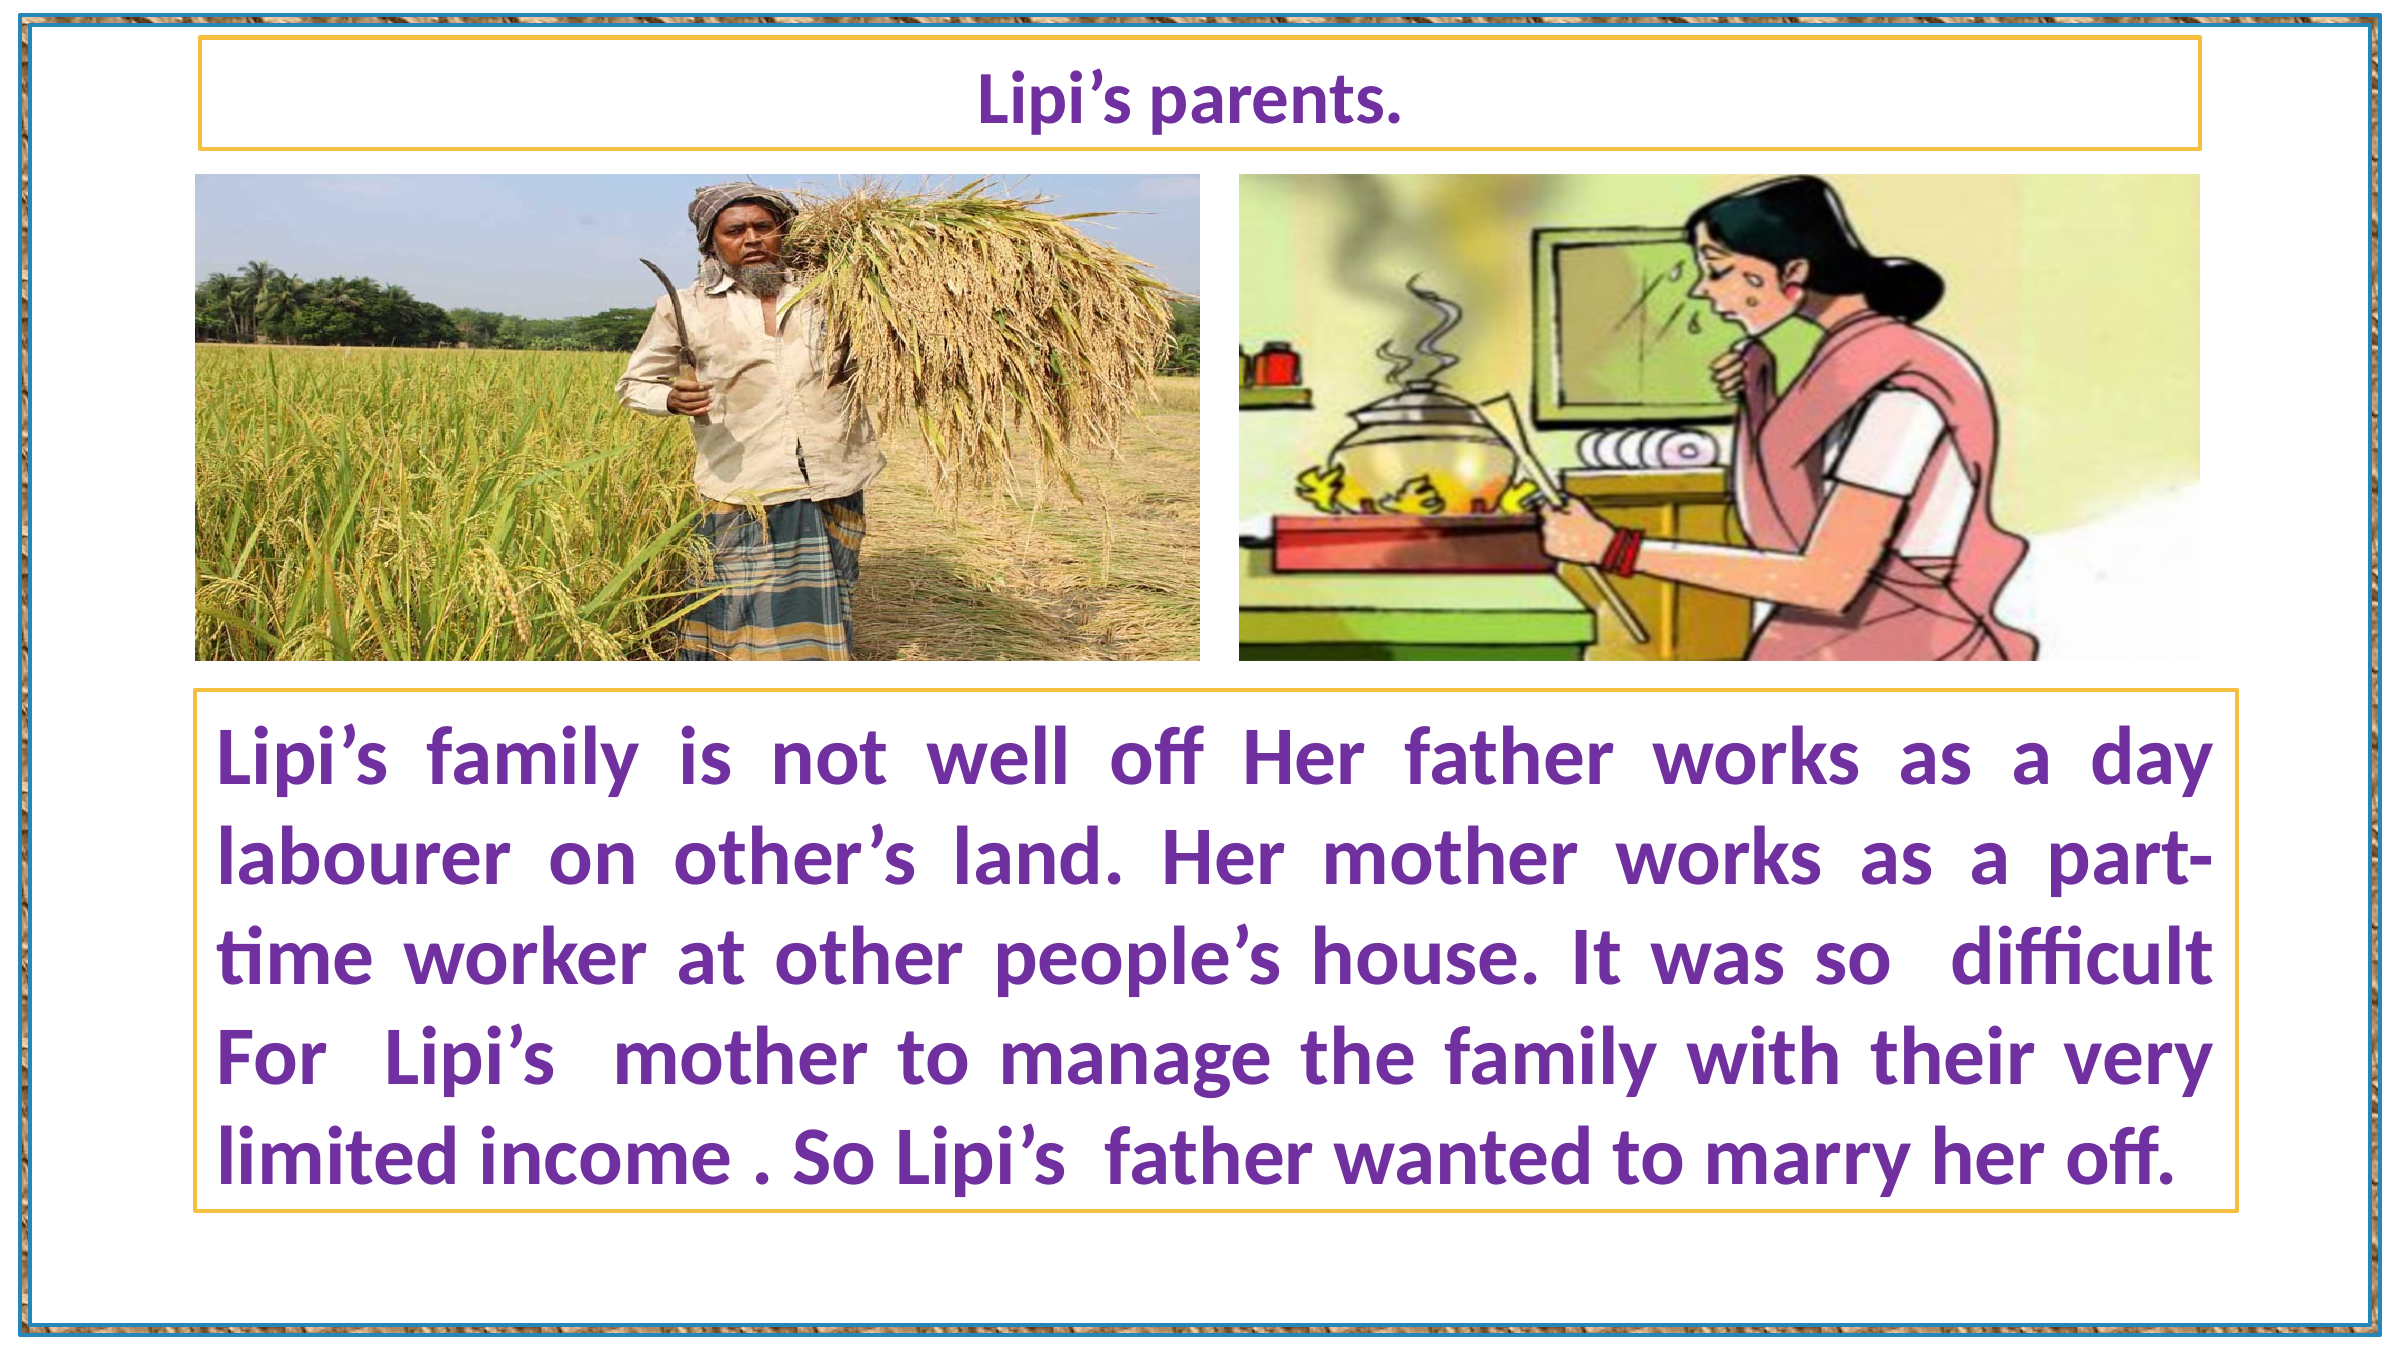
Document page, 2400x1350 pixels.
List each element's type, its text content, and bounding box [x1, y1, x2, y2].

text_box Lipi’s family is not well off Her father works as a day labourer on other’s land. Her mother works as a part-time worker at other people’s house. It was so difficult For Lipi’s mother to manage the family with their very limited income . So Lipi’s father wanted to marry her off. [193, 688, 2239, 1213]
text_box Lipi’s parents. [198, 35, 2202, 151]
picture [22, 17, 2378, 1333]
